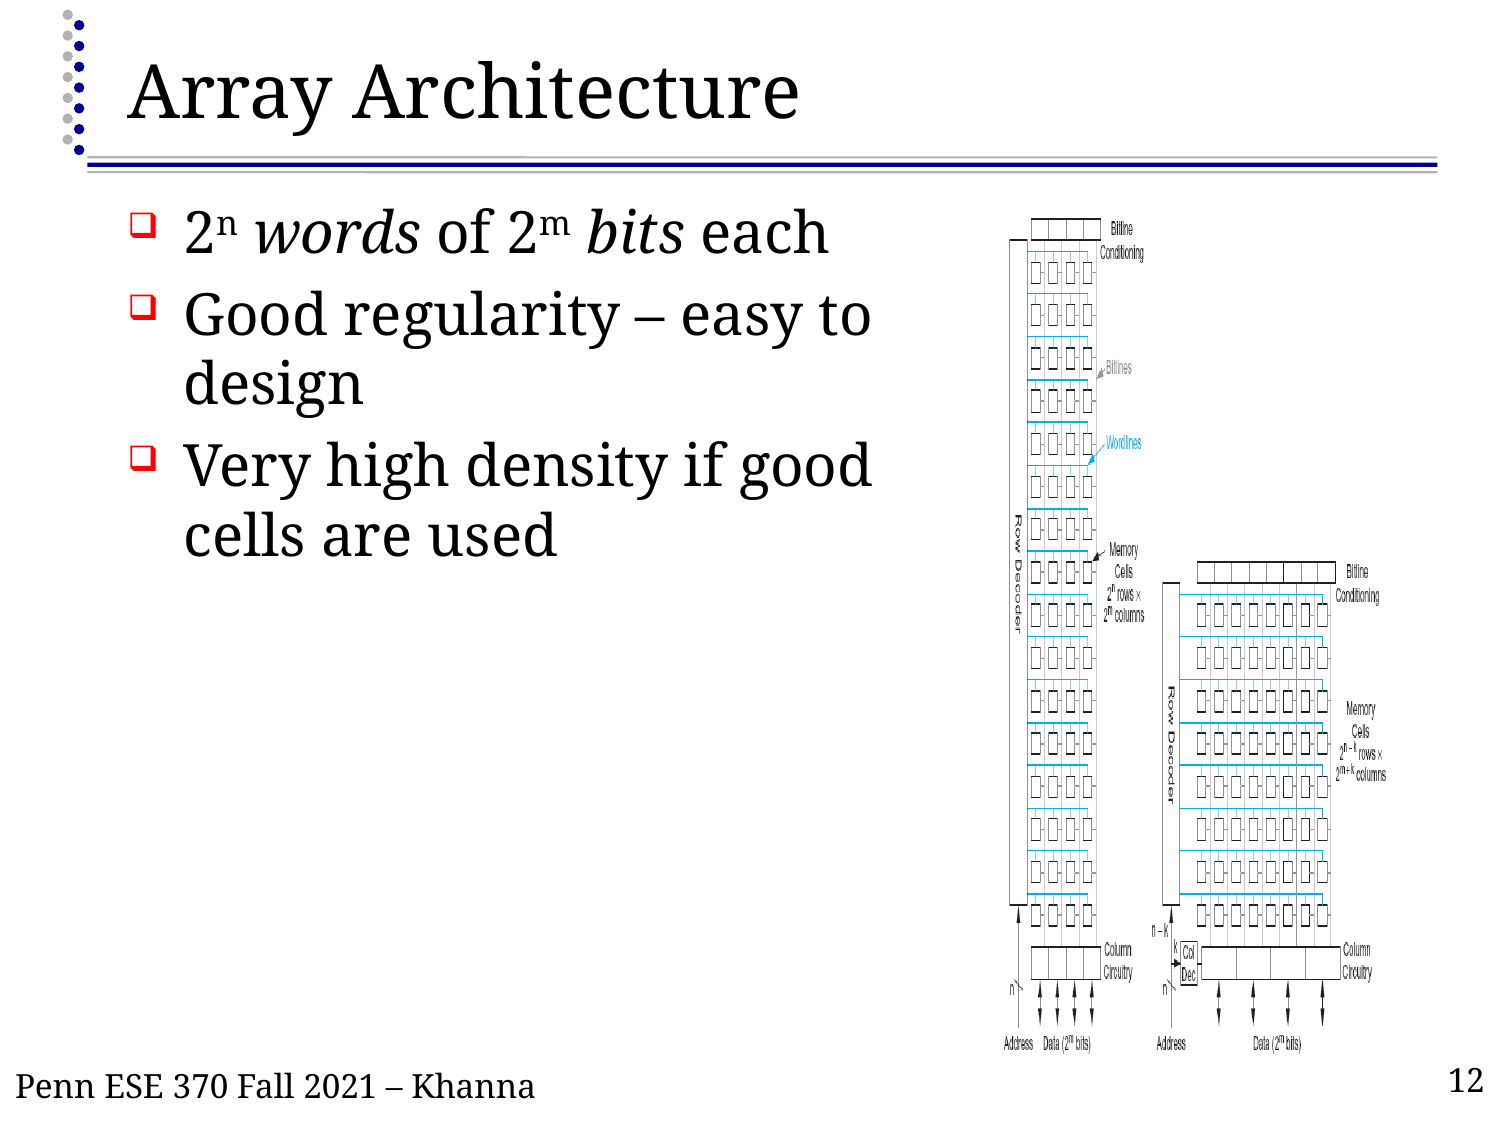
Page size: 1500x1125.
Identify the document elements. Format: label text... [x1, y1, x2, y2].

picture [999, 212, 1388, 1062]
title Array Architecture [112, 16, 1391, 142]
slide_number 12 [1187, 1037, 1500, 1113]
list 2n words of 2m bits each Good regularity – easy to design Very high density if good cells are used [112, 187, 1000, 1013]
footer Penn ESE 370 Fall 2021 – Khanna [0, 1037, 813, 1113]
